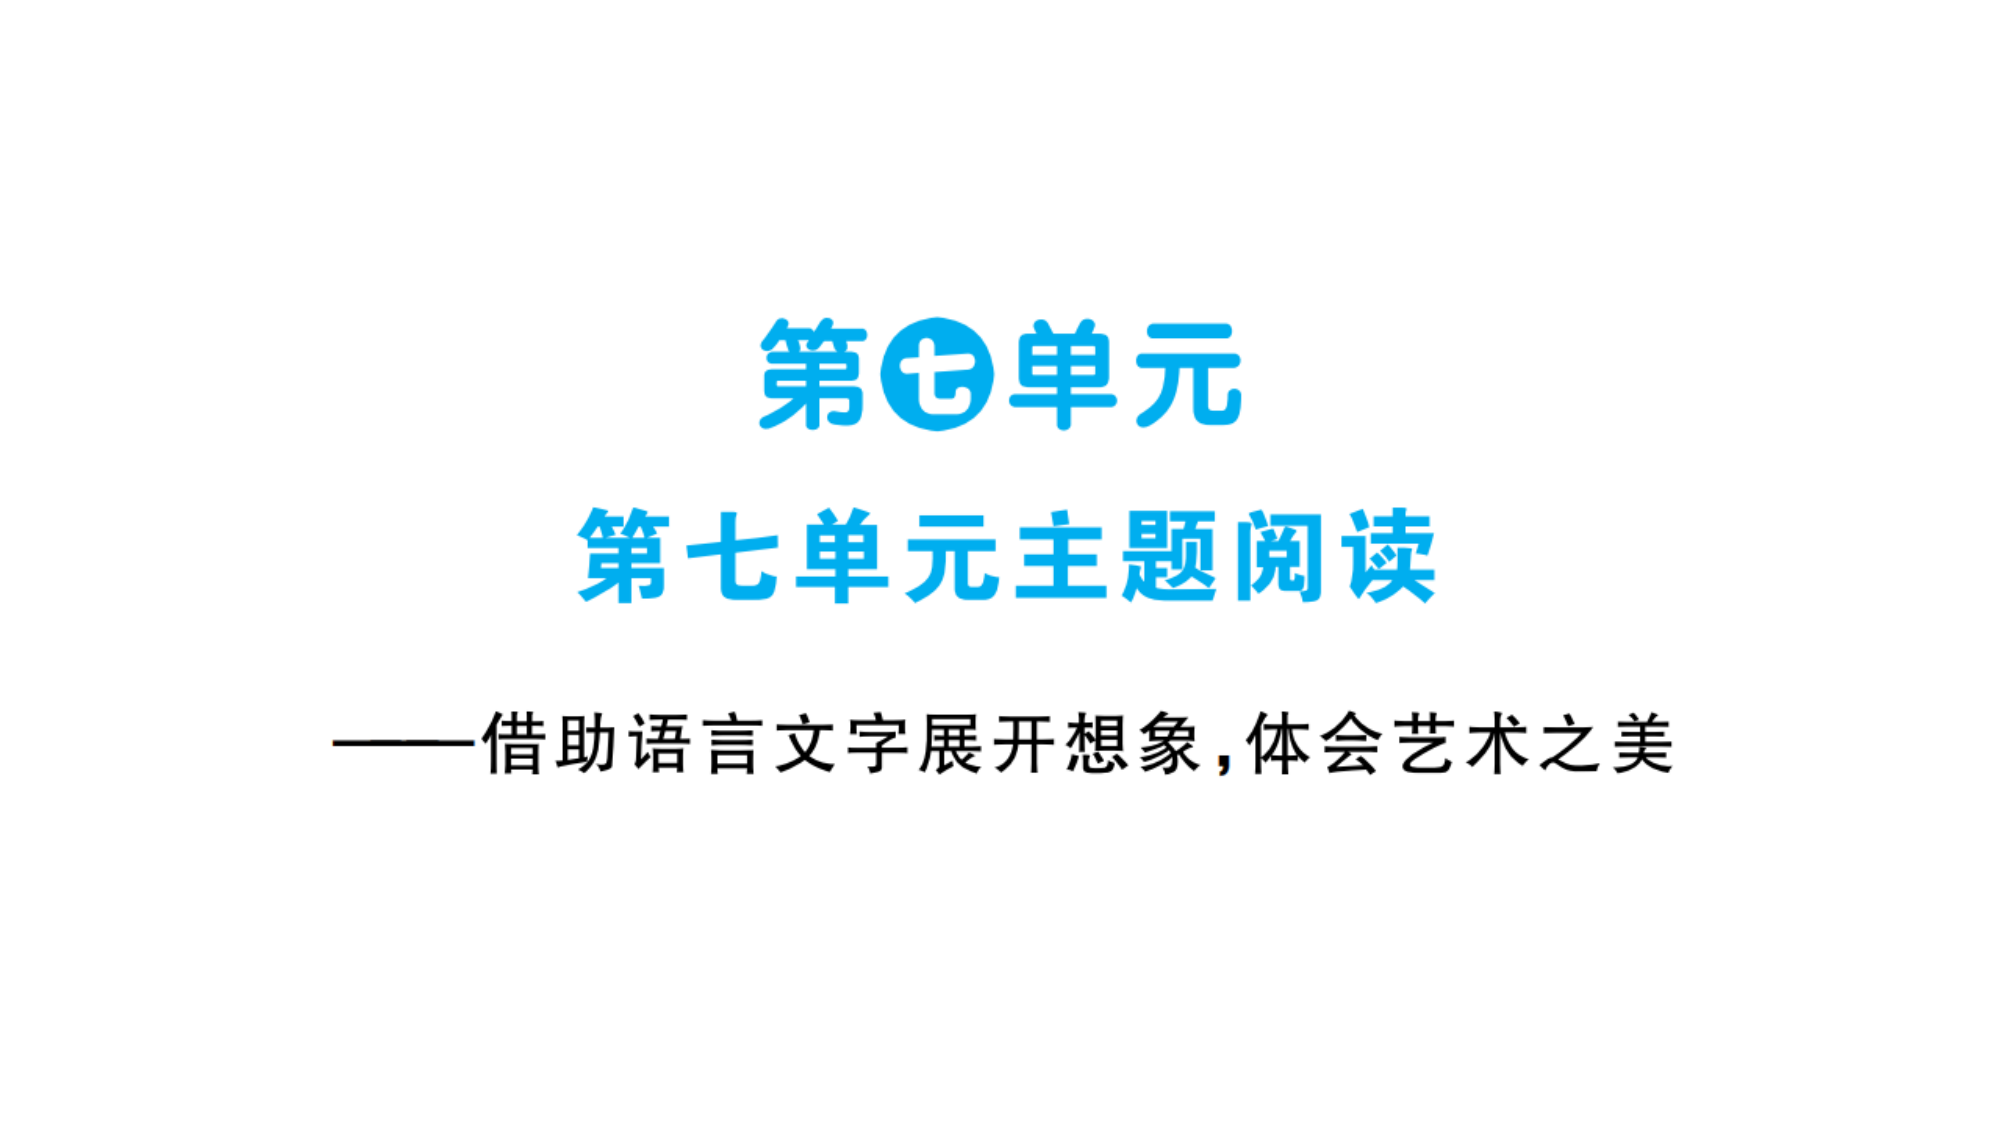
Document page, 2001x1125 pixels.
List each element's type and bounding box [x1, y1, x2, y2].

picture [746, 303, 1254, 444]
picture [319, 500, 1681, 785]
